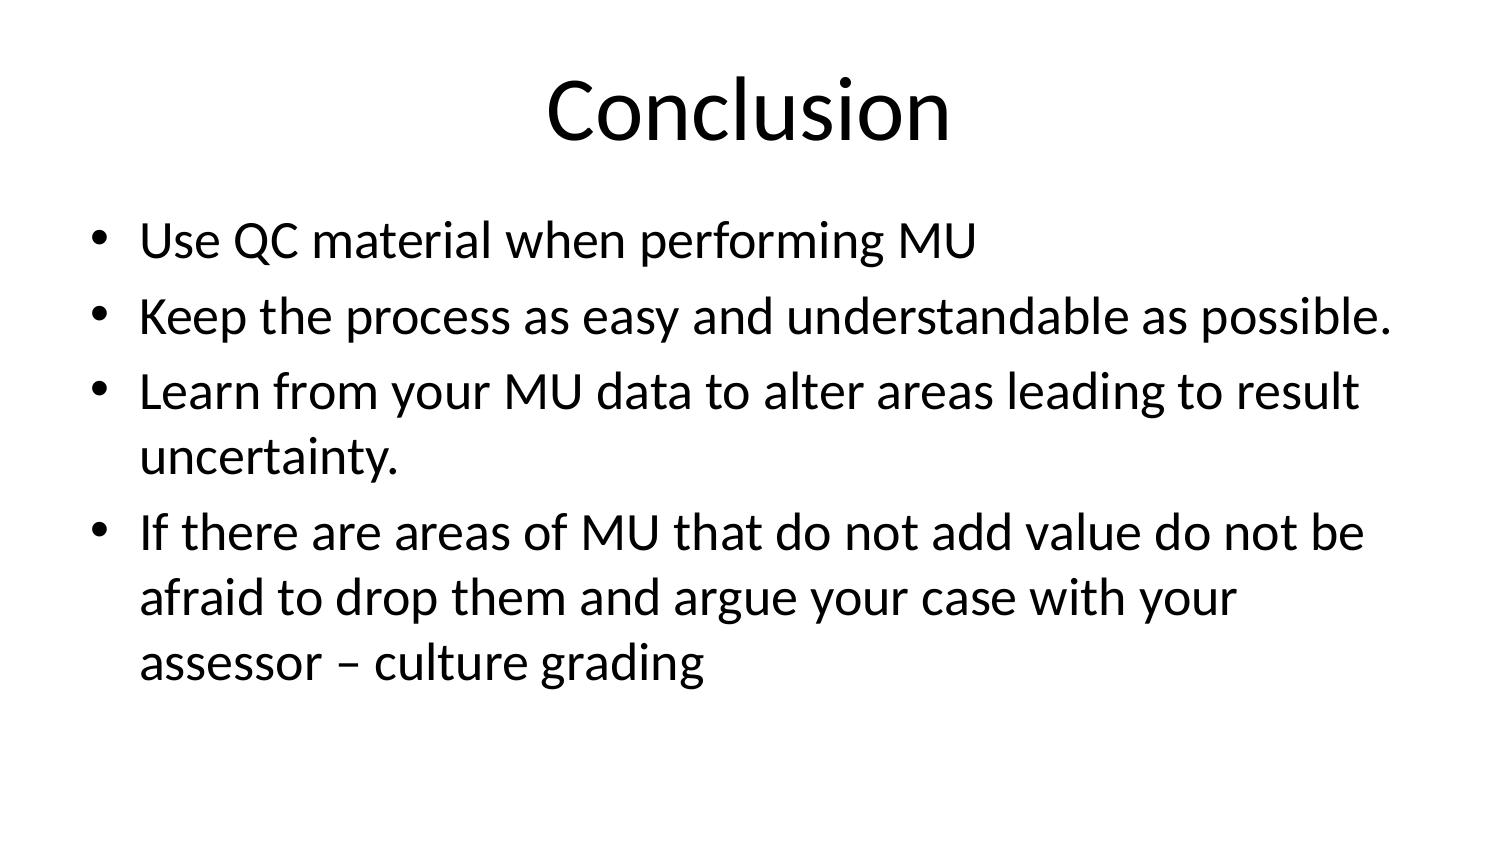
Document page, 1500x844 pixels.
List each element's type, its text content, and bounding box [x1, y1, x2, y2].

title Conclusion [75, 33, 1425, 175]
list Use QC material when performing MU Keep the process as easy and understandable as possible. Learn from your MU data to alter areas leading to result uncertainty. If there are areas of MU that do not add value do not be afraid to drop them and argue your case with your assessor – culture grading [75, 196, 1425, 754]
